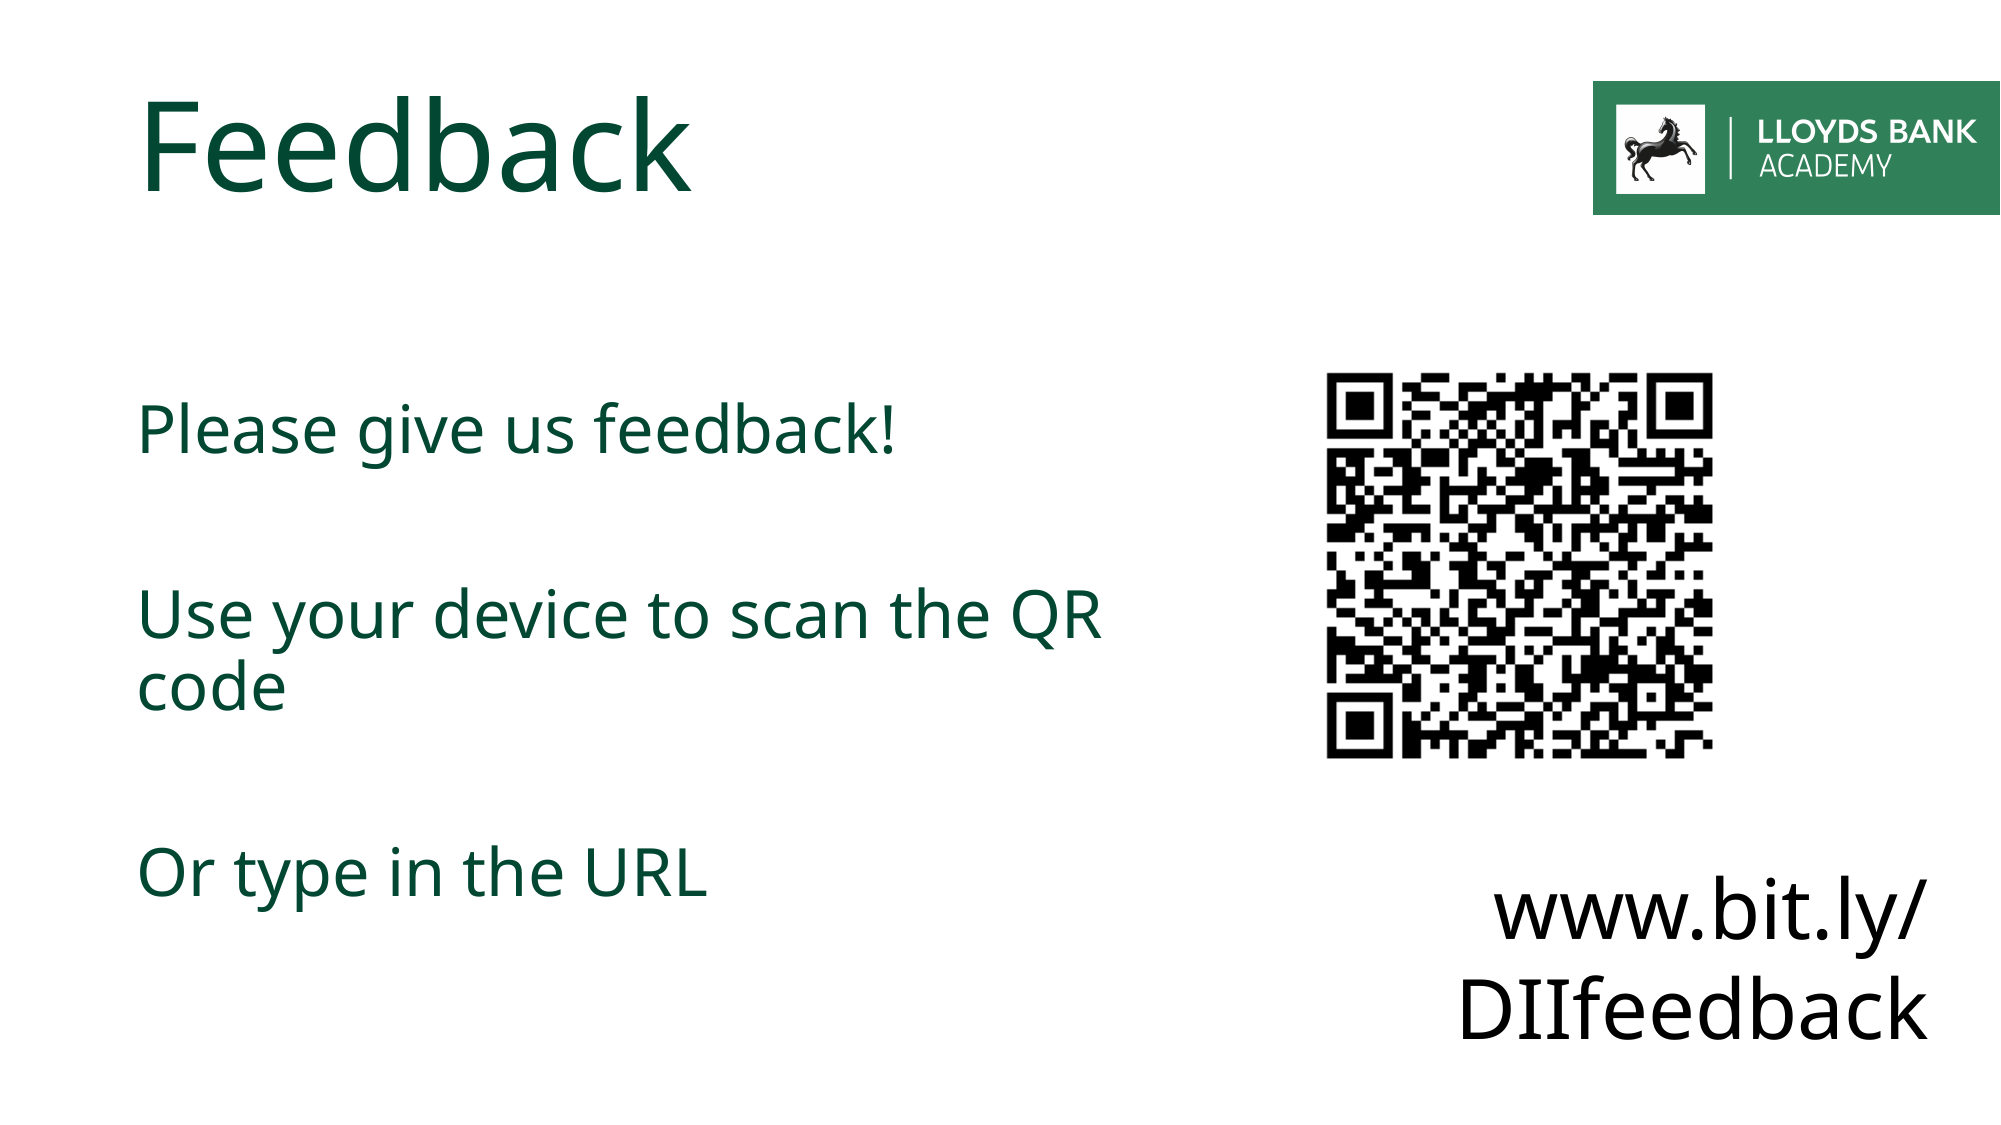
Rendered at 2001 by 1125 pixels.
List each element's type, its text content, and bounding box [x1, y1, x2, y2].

list Please give us feedback! Use your device to scan the QR code Or type in the URL [121, 331, 1170, 975]
picture [1593, 81, 2000, 215]
text_box www.bit.ly/DIIfeedback [1065, 848, 1944, 1064]
picture [1285, 331, 1755, 801]
list Feedback [121, 75, 1579, 221]
